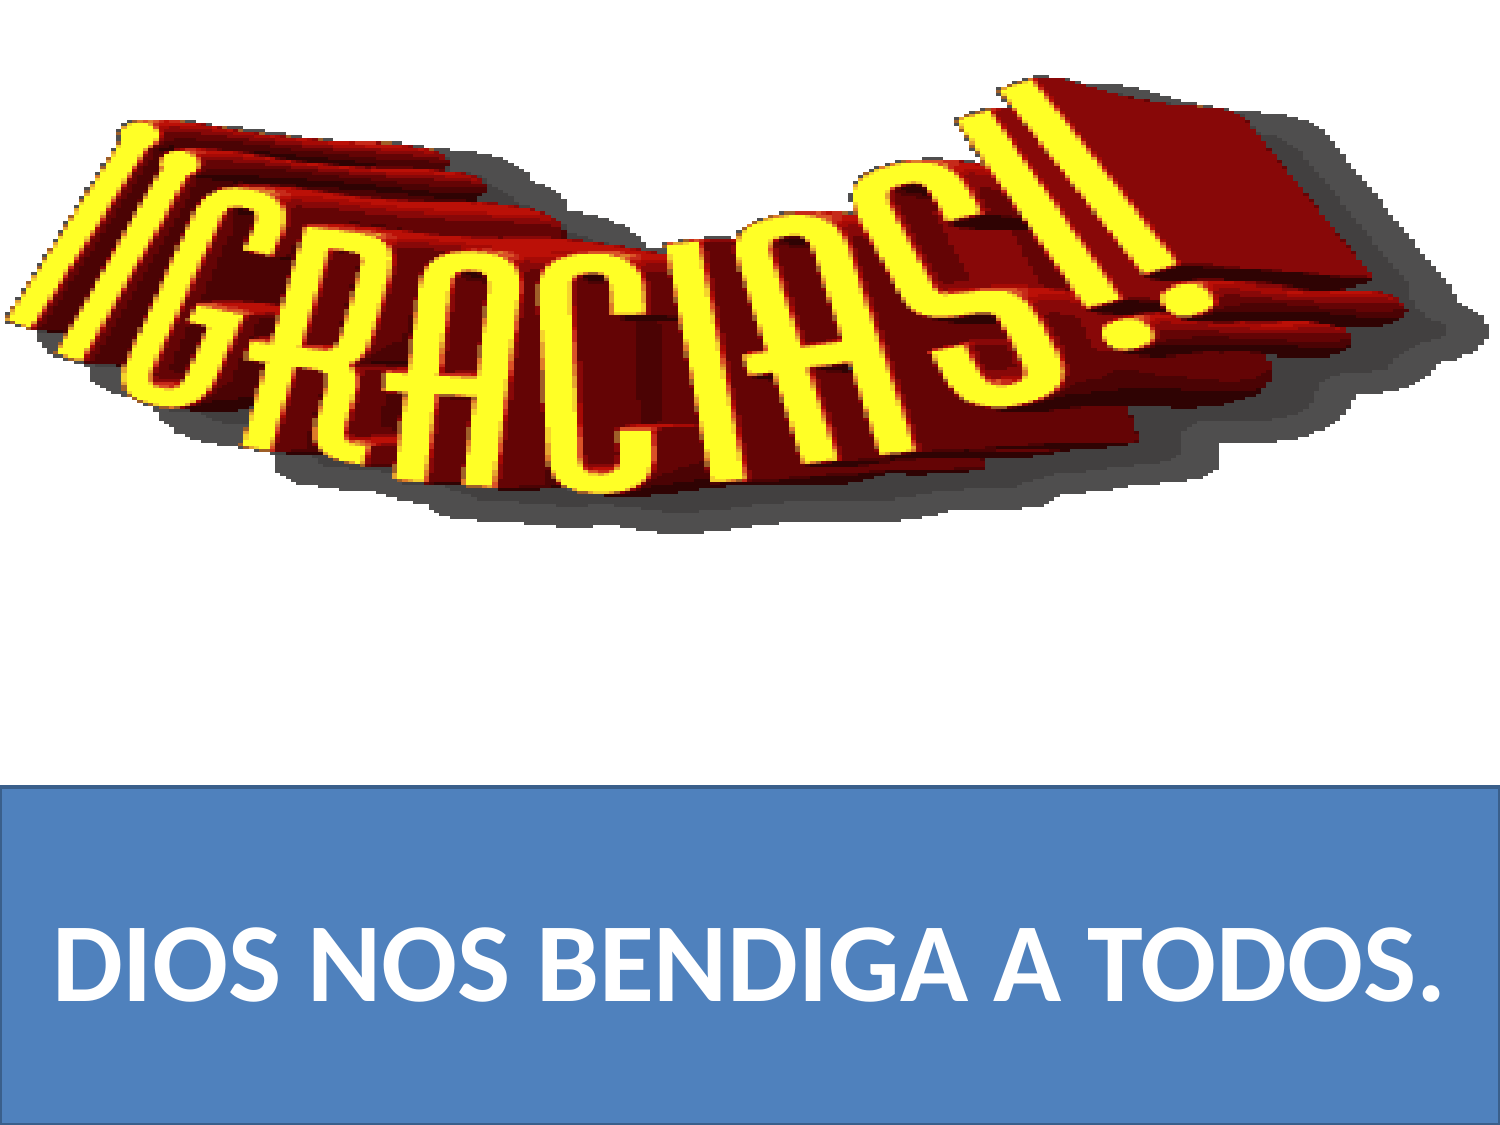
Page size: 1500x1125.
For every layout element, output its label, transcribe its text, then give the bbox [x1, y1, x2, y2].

text_box DIOS NOS BENDIGA A TODOS. [0, 794, 1500, 1125]
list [0, 0, 1500, 788]
